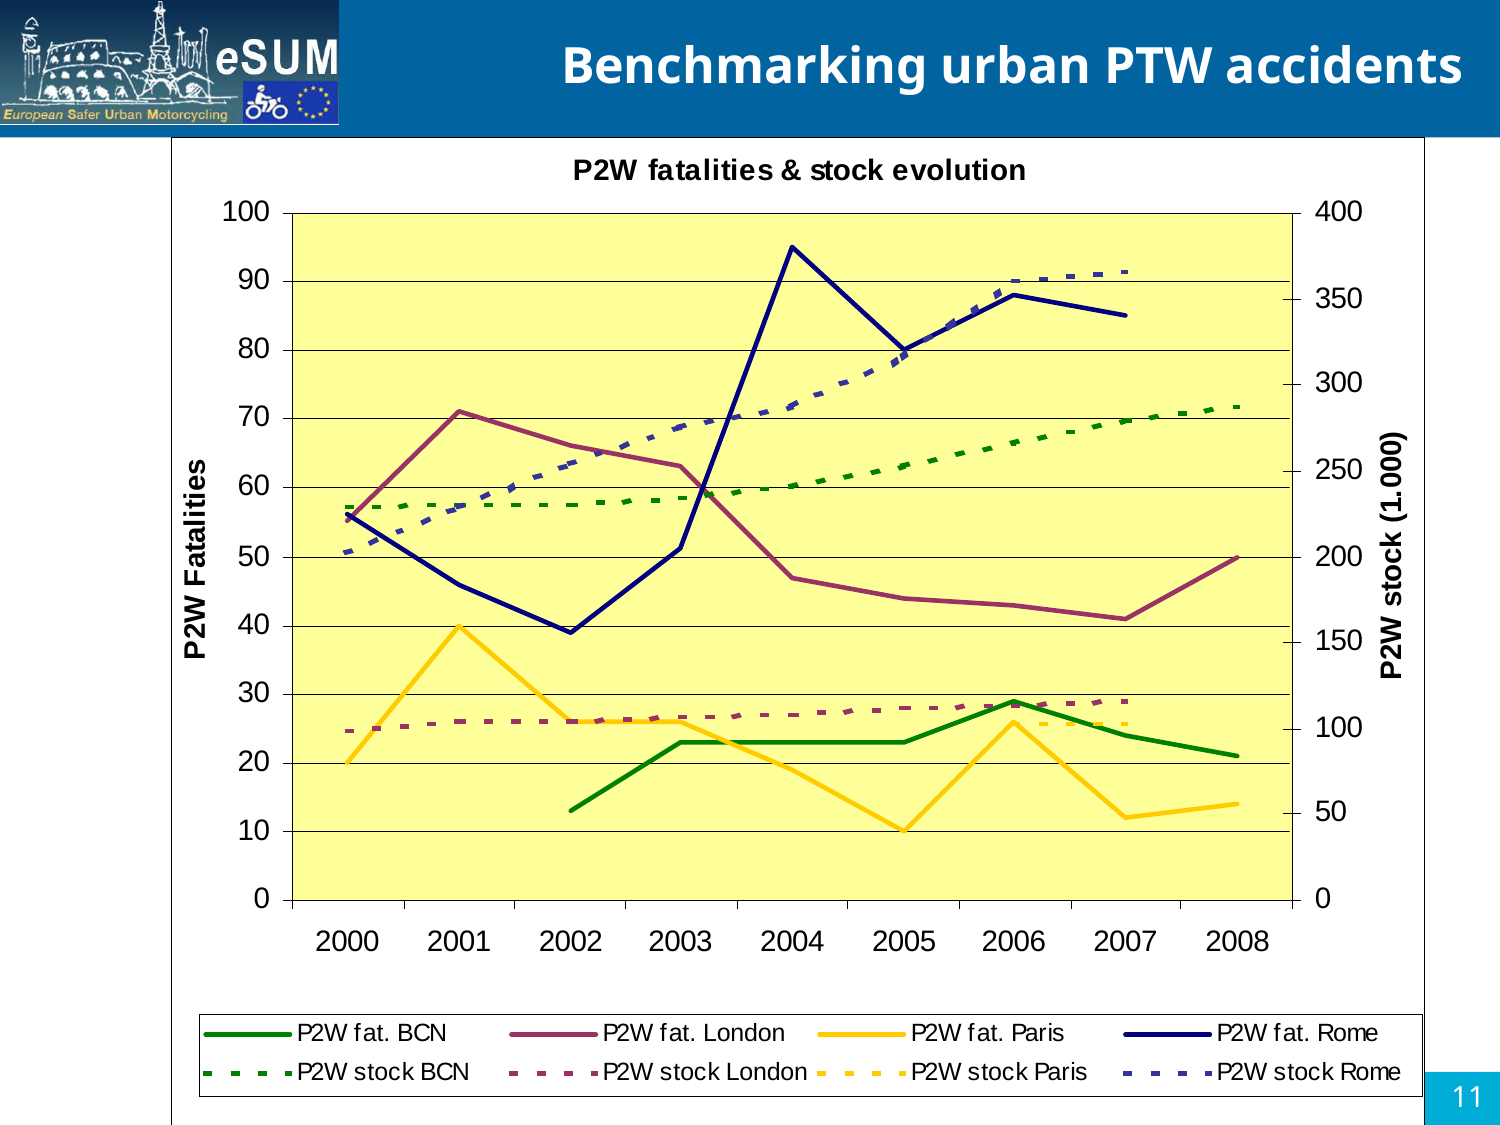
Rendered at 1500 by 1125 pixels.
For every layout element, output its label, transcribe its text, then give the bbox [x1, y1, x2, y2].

picture [0, 0, 1440, 1125]
title Benchmarking urban PTW accidents [294, 22, 1464, 105]
